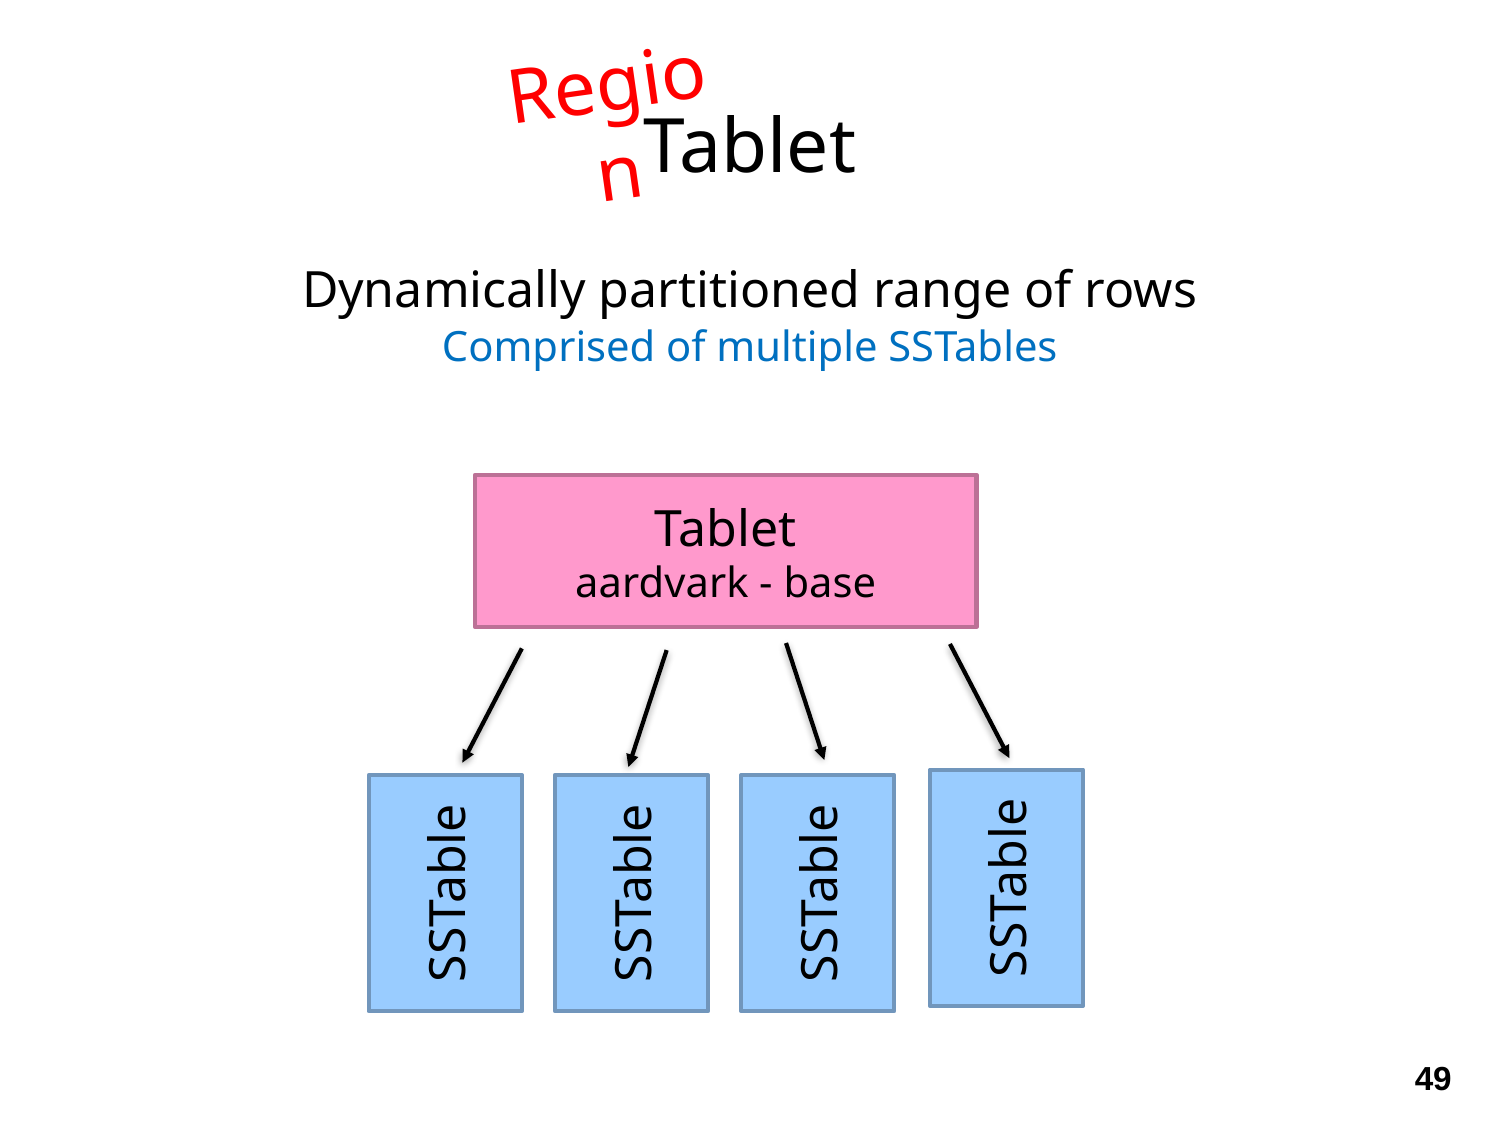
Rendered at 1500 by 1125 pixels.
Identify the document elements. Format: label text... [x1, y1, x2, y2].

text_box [785, 642, 825, 761]
text_box SSTable [553, 773, 710, 1013]
text_box Tablet [0, 90, 1500, 203]
text_box Region [462, 9, 751, 160]
text_box SSTable [367, 773, 524, 1013]
text_box SSTable [928, 768, 1085, 1008]
text_box Dynamically partitioned range of rows [0, 249, 1500, 312]
slide_number 49 [1400, 1050, 1488, 1110]
text_box Tablet aardvark - base [473, 473, 979, 629]
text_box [949, 643, 1010, 759]
text_box Comprised of multiple SSTables [0, 312, 1500, 378]
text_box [462, 648, 523, 763]
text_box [628, 649, 667, 768]
text_box SSTable [739, 773, 896, 1013]
